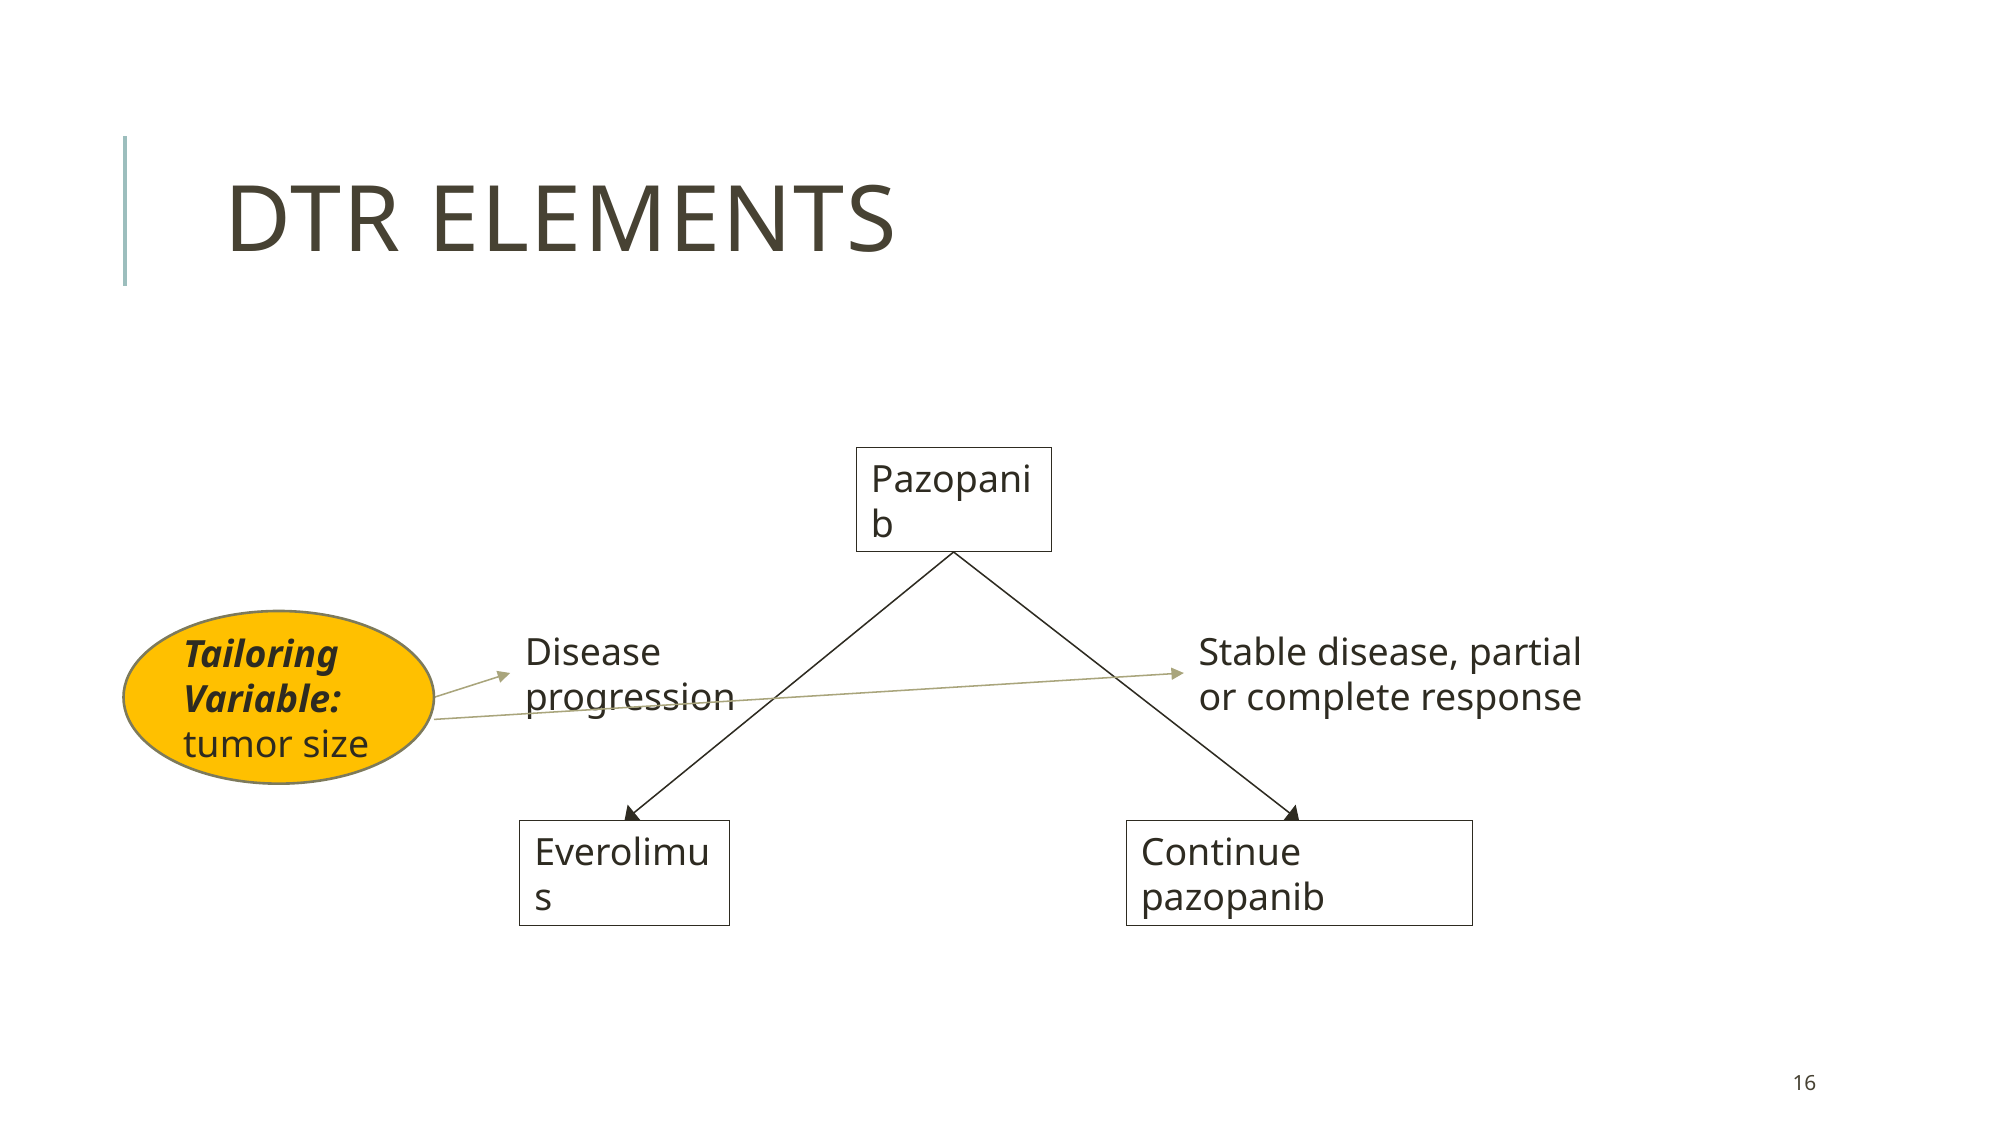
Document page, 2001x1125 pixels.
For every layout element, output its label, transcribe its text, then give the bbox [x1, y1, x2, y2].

slide_number 16 [1777, 1061, 1938, 1107]
text_box Stable disease, partial or complete response [1306, 620, 1630, 726]
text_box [123, 610, 459, 784]
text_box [624, 728, 954, 821]
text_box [958, 507, 1300, 821]
text_box Everolimus [519, 820, 730, 926]
text_box Pazopanib [856, 447, 1052, 502]
text_box Disease progression [510, 620, 617, 668]
title DTR Elements [209, 116, 1503, 335]
text_box Continue pazopanib [1126, 820, 1473, 926]
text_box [624, 507, 954, 668]
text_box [433, 673, 1184, 720]
